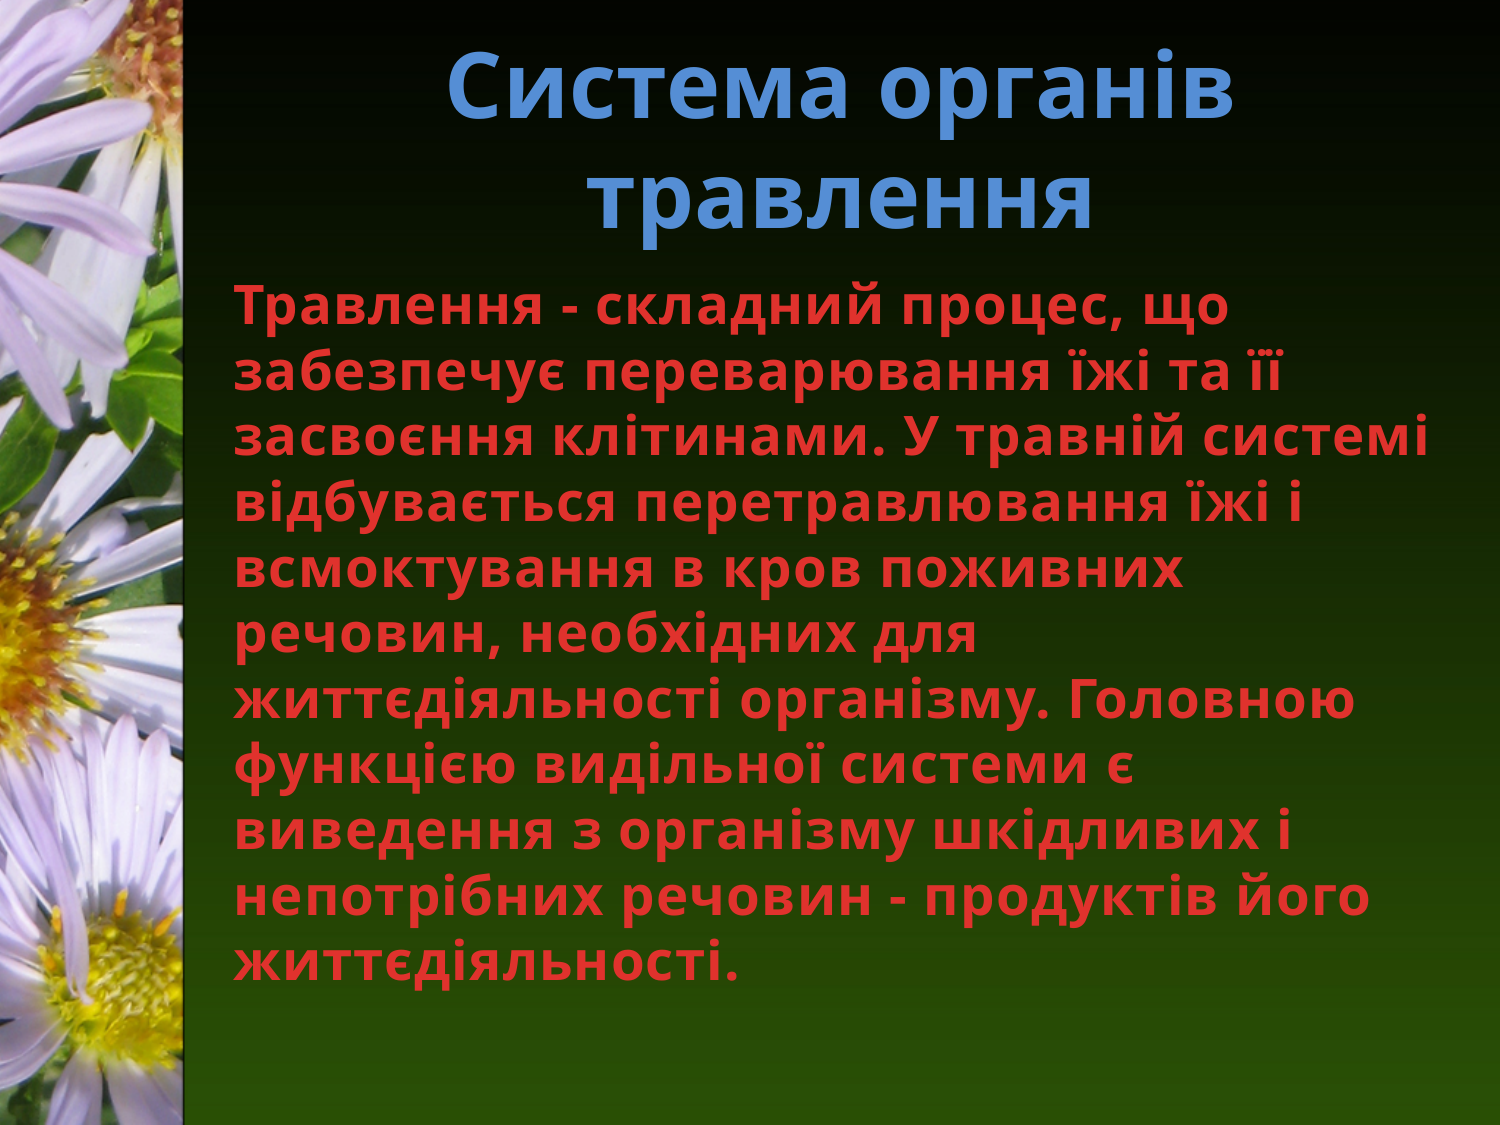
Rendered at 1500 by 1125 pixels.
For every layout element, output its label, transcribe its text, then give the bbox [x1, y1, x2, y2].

list Травлення - складний процес, що забезпечує переварювання їжі та її засвоєння клітинами. У травній системі відбувається перетравлювання їжі і всмоктування в кров поживних речовин, необхідних для життєдіяльності організму. Головною функцією видільної системи є виведення з організму шкідливих і непотрібних речовин - продуктів його життєдіяльності. [218, 262, 1471, 1005]
picture [0, 0, 1500, 1125]
title Система органів травлення [183, 42, 1500, 231]
